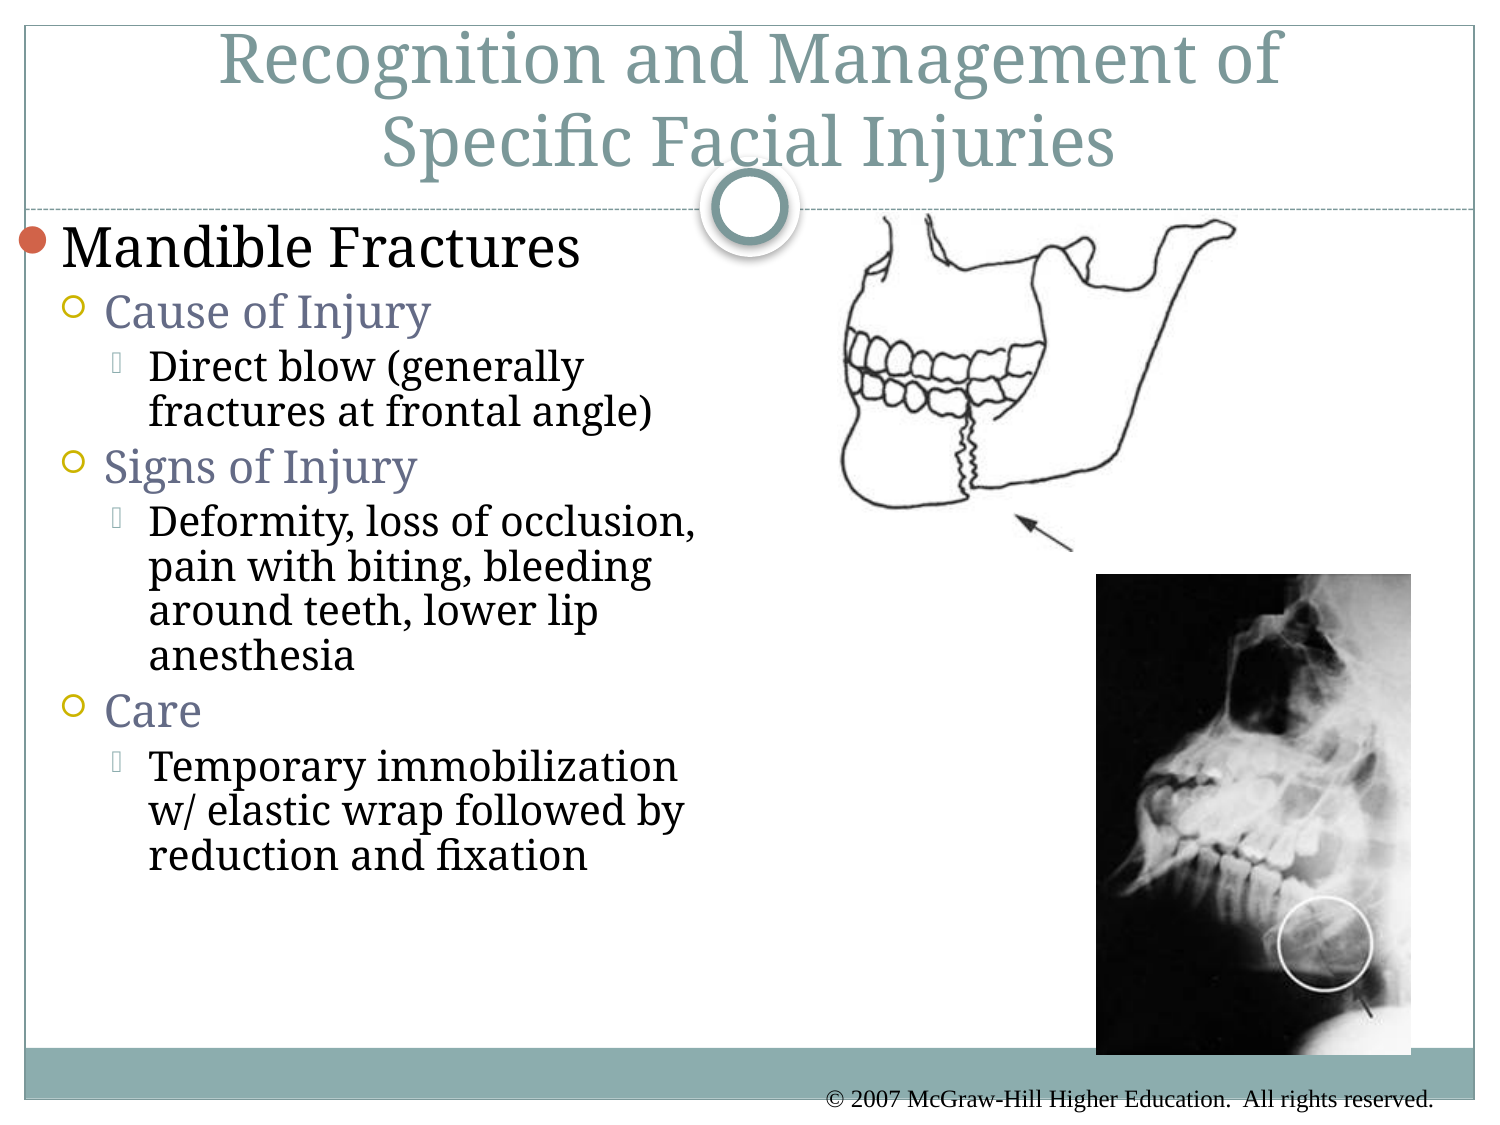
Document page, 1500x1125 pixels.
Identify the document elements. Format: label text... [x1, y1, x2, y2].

title Recognition and Management of Specific Facial Injuries [112, 0, 1388, 188]
list Mandible Fractures Cause of Injury Direct blow (generally fractures at frontal angle) Signs of Injury Deformity, loss of occlusion, pain with biting, bleeding around teeth, lower lip anesthesia Care Temporary immobilization w/ elastic wrap followed by reduction and fixation [0, 212, 738, 888]
picture [837, 212, 1238, 552]
picture [1095, 574, 1411, 1056]
